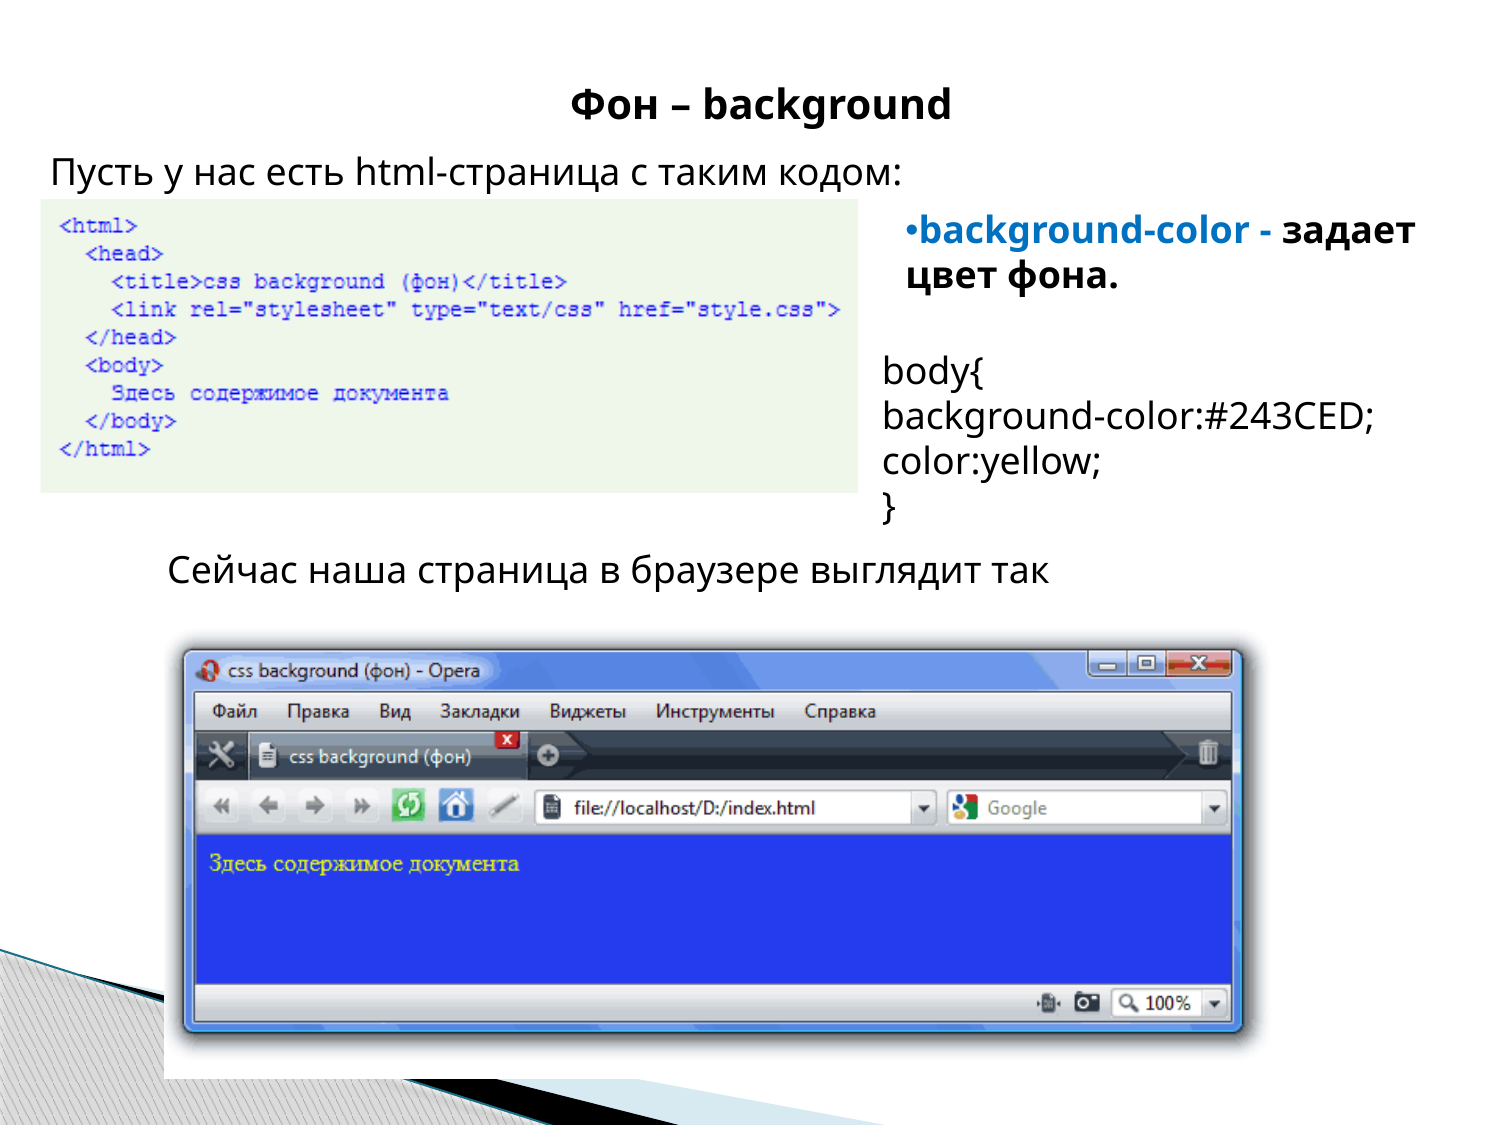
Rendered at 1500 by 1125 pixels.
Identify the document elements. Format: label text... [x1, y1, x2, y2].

picture [34, 198, 859, 493]
picture [163, 620, 1290, 1080]
text_box body{ background-color:#243CED; color:yellow; } [867, 339, 1500, 580]
text_box background-color - задает цвет фона. [890, 199, 1500, 339]
text_box Сейчас наша страница в браузере выглядит так [152, 538, 1172, 599]
text_box Пусть у нас есть html-страница с таким кодом: [35, 140, 1465, 246]
text_box Фон – background [386, 70, 1137, 140]
